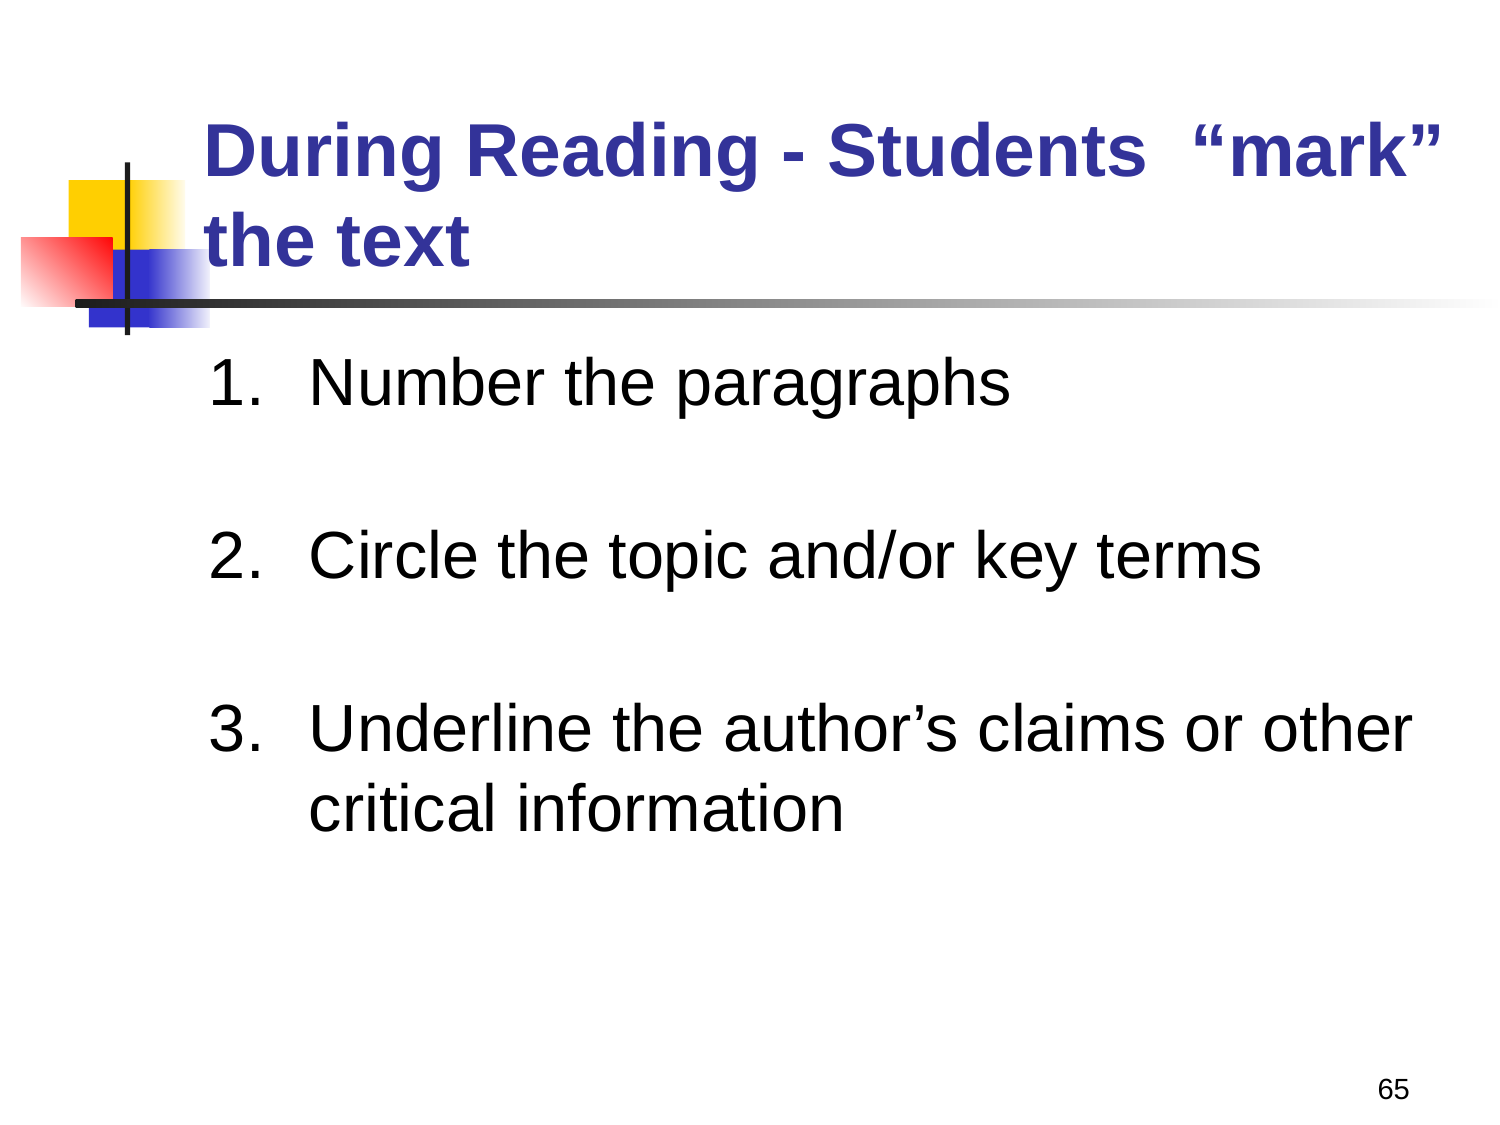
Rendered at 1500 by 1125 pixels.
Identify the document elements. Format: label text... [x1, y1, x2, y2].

title During Reading - Students “mark” the text [188, 101, 1468, 289]
list 1. Number the paragraphs 2. Circle the topic and/or key terms 3. Underline the author’s claims or other critical information [193, 331, 1469, 1006]
slide_number 65 [1112, 1037, 1425, 1113]
